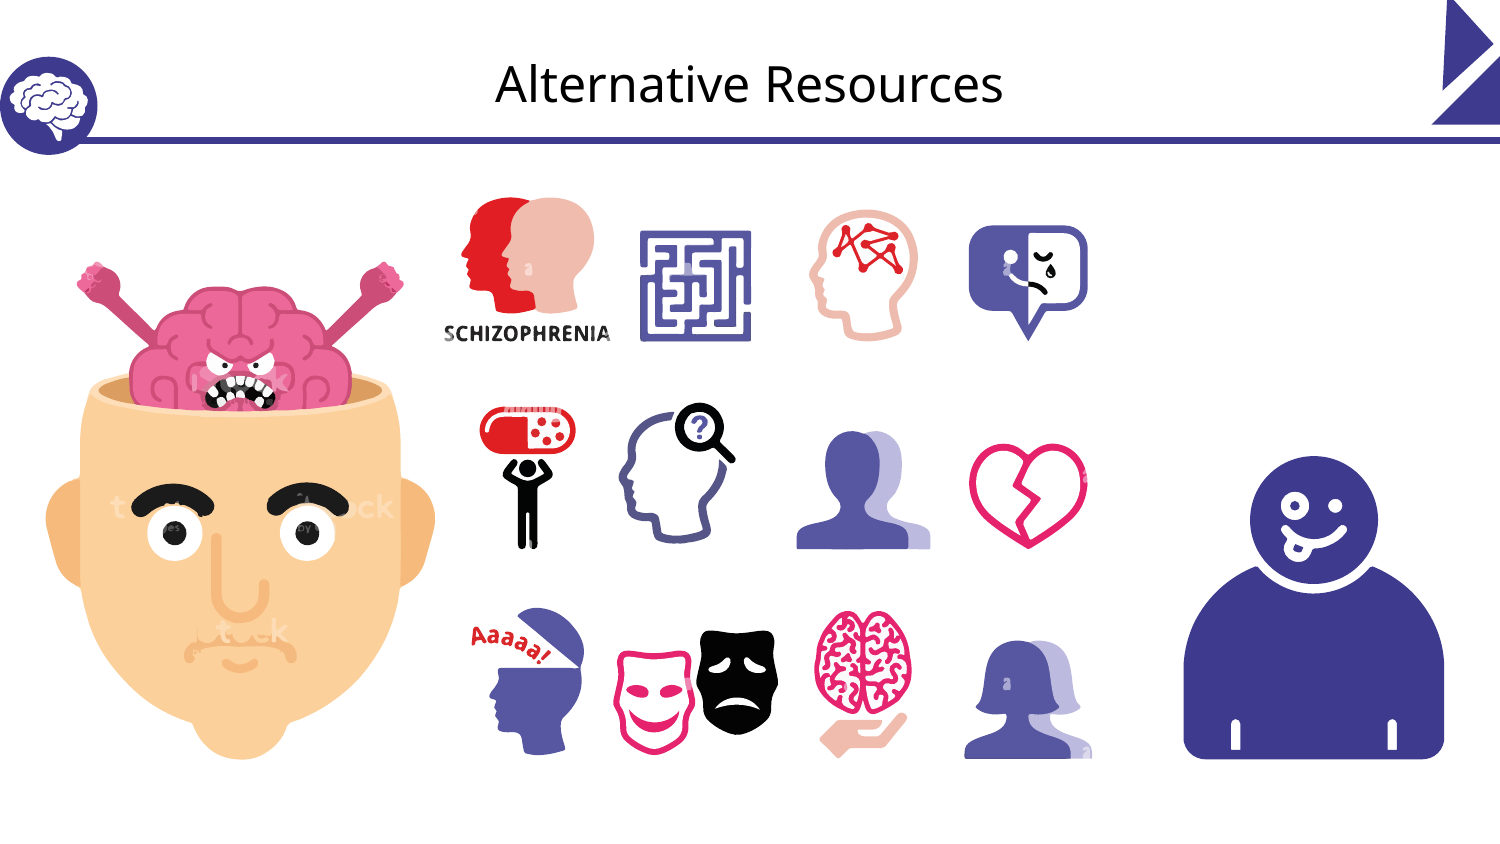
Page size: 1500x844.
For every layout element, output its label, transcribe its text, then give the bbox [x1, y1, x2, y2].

title Alternative Resources [117, 36, 1383, 114]
picture [45, 260, 436, 760]
picture [444, 197, 1093, 760]
picture [1183, 455, 1445, 760]
